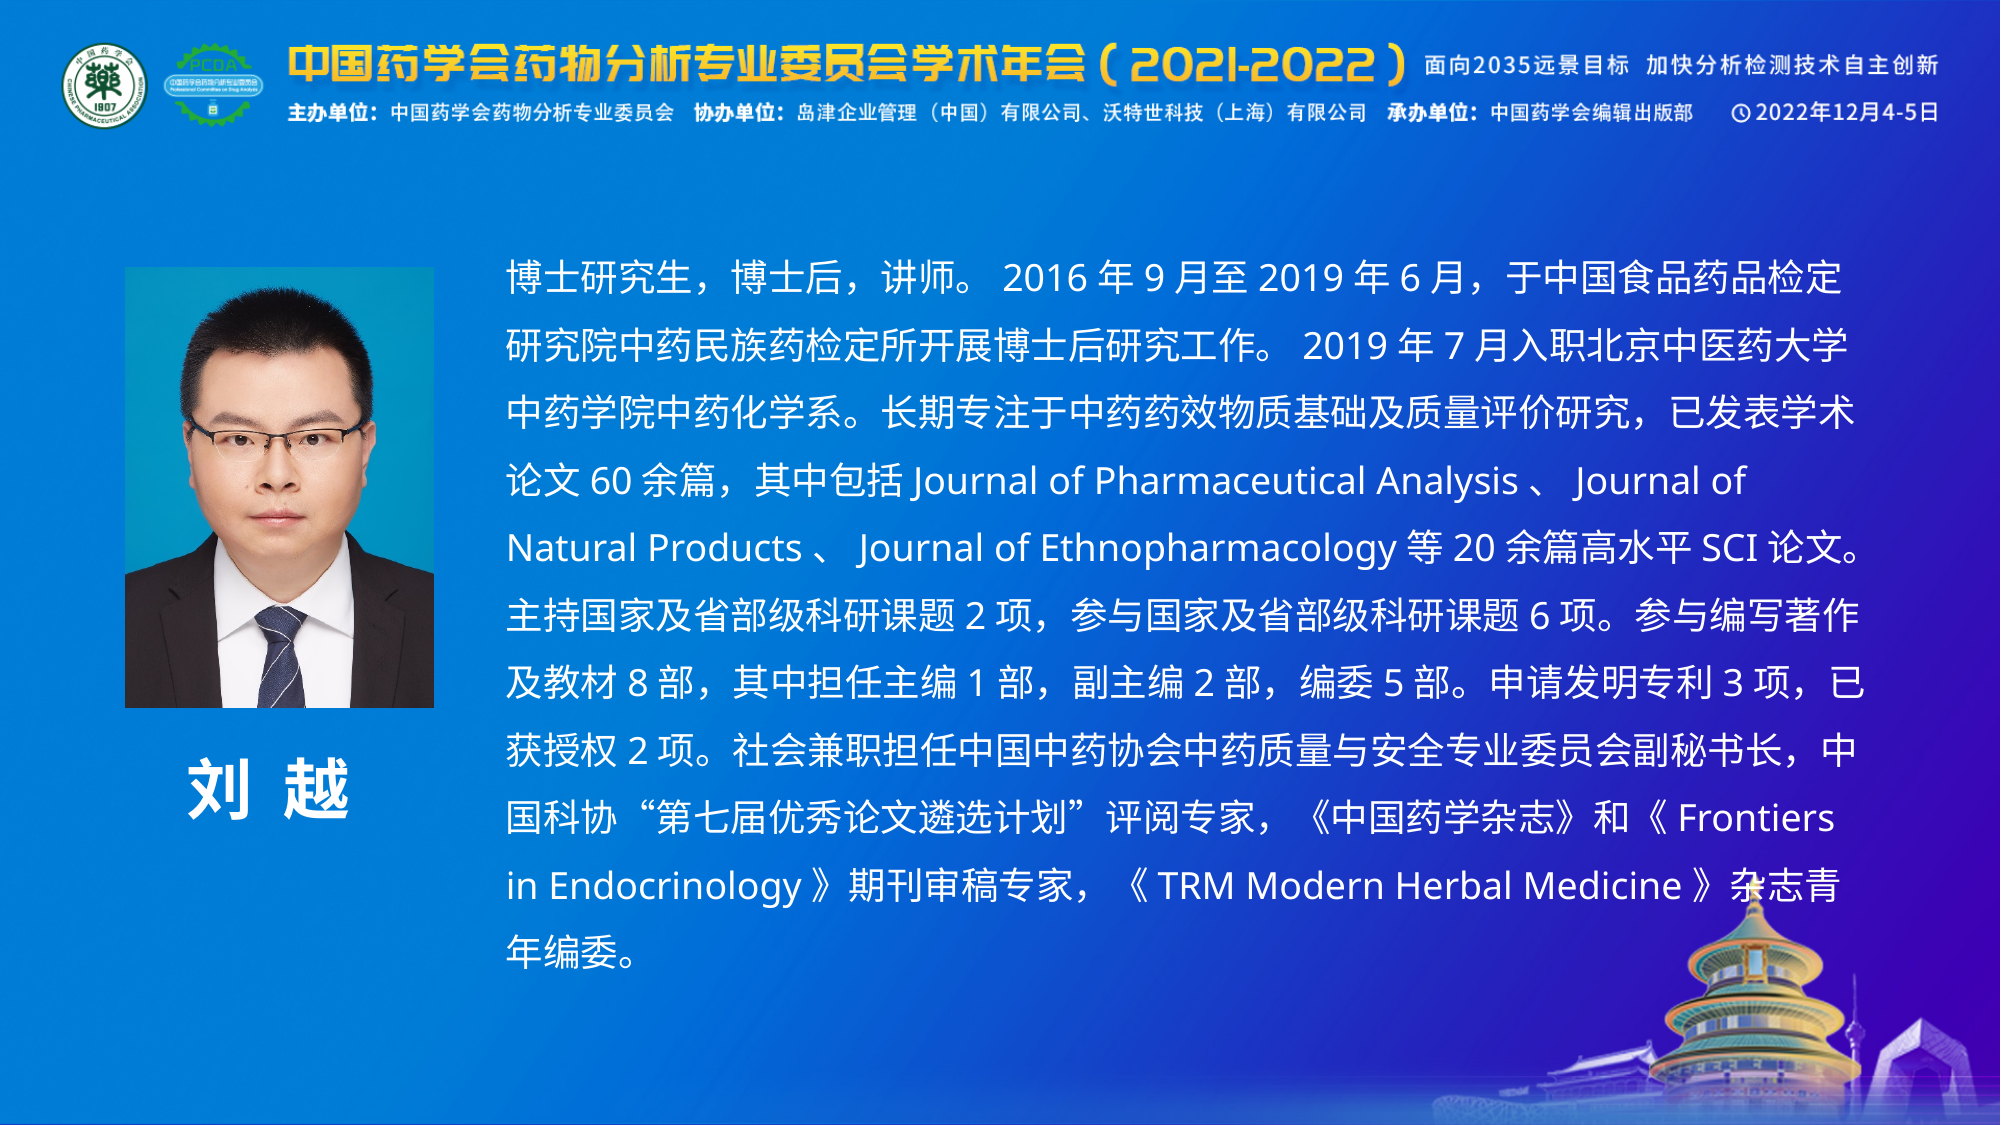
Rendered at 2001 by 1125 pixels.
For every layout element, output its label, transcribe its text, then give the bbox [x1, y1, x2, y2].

text_box 刘 越 [125, 740, 411, 835]
text_box 博士研究生，博士后，讲师。2016年9月至2019年6月，于中国食品药品检定研究院中药民族药检定所开展博士后研究工作。2019年7月入职北京中医药大学中药学院中药化学系。长期专注于中药药效物质基础及质量评价研究，已发表学术论文60余篇，其中包括Journal of Pharmaceutical Analysis、Journal of Natural Products、Journal of Ethnopharmacology等20余篇高水平SCI论文。主持国家及省部级科研课题2项，参与国家及省部级科研课题6项。参与编写著作及教材8部，其中担任主编1部，副主编2部，编委5部。申请发明专利3项，已获授权2项。社会兼职担任中国中药协会中药质量与安全专业委员会副秘书长，中国科协“第七届优秀论文遴选计划”评阅专家，《中国药学杂志》和《Frontiers in Endocrinology》期刊审稿专家，《TRM Modern Herbal Medicine》杂志青年编委。 [491, 224, 1889, 982]
picture [0, 0, 2000, 1125]
